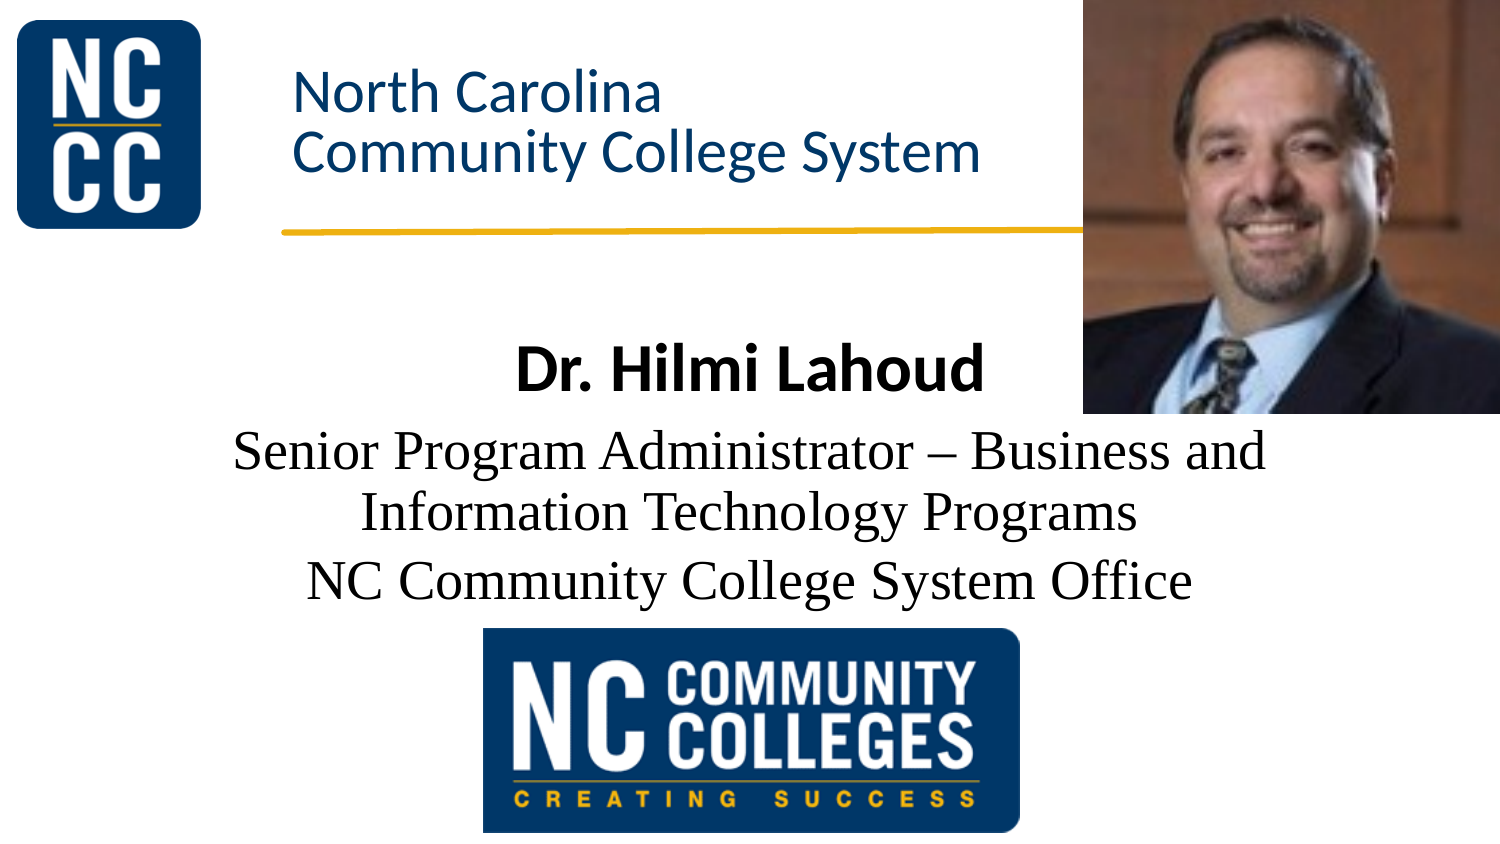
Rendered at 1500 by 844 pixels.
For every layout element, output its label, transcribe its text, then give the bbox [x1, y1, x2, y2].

subtitle Senior Program Administrator – Business and Information Technology Programs NC Community College System Office [148, 413, 1352, 618]
picture [17, 20, 201, 229]
title Dr. Hilmi Lahoud [300, 237, 1083, 413]
picture [482, 628, 1020, 833]
picture [1083, 0, 1500, 414]
